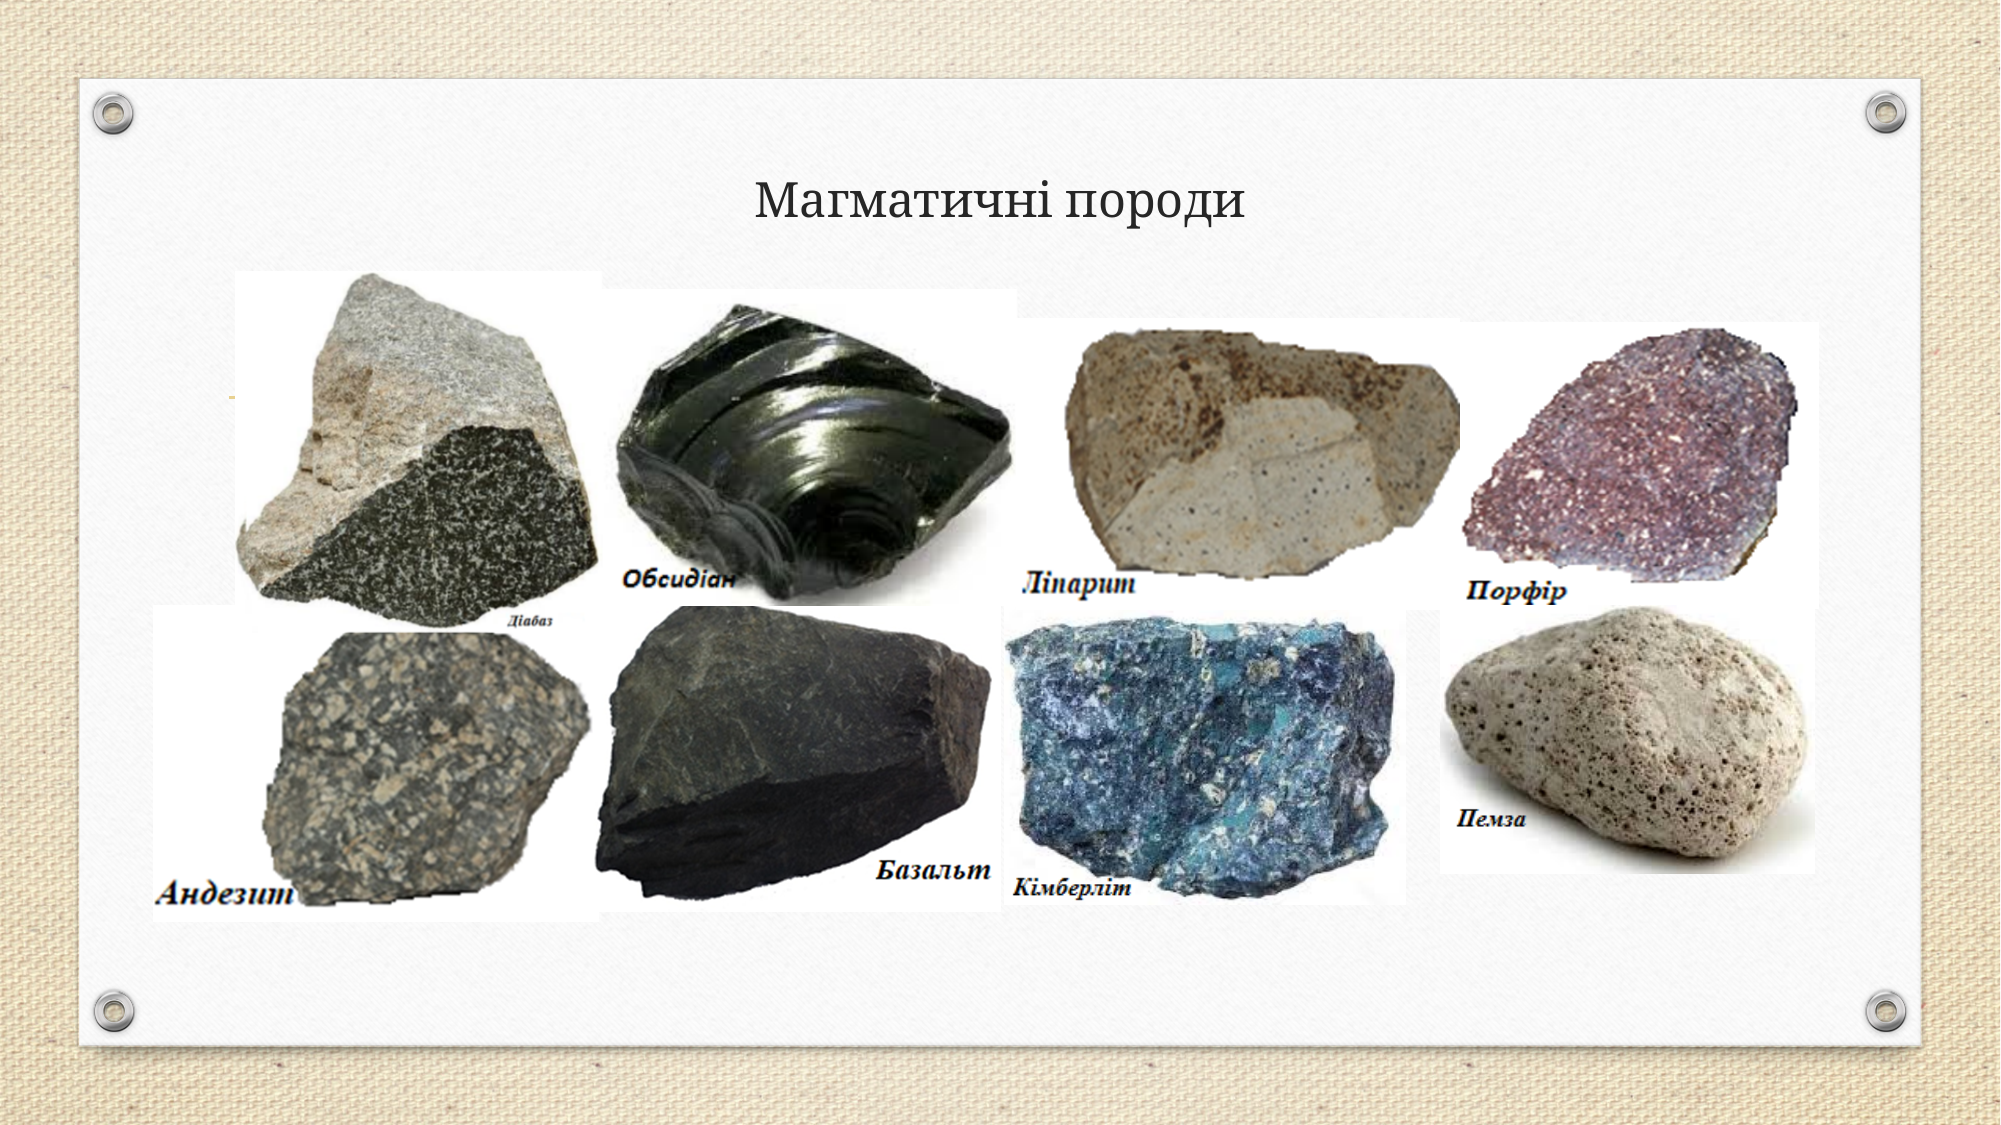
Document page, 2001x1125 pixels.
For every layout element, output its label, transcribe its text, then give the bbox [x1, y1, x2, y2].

picture [0, 0, 2001, 1125]
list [234, 271, 603, 633]
title Магматичні породи [212, 161, 1788, 235]
